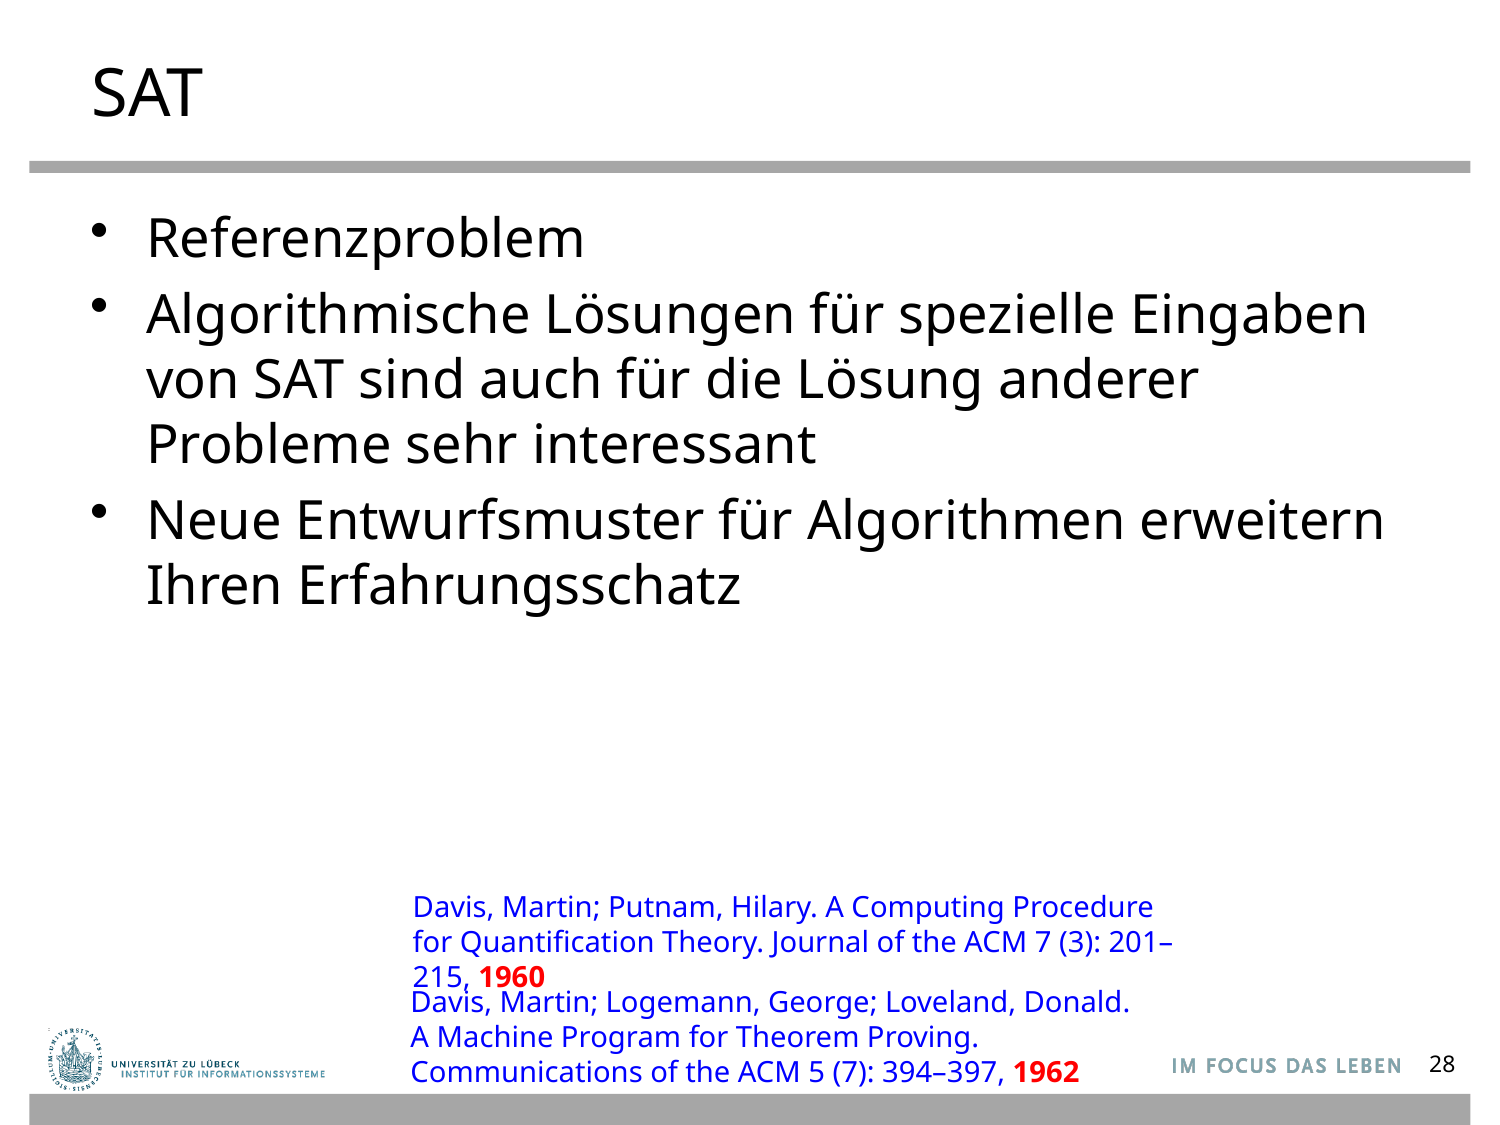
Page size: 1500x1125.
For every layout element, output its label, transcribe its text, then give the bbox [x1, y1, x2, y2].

text_box Davis, Martin; Putnam, Hilary. A Computing Procedure for Quantification Theory. Journal of the ACM 7 (3): 201–215, 1960 [398, 881, 1211, 1001]
picture [1173, 1058, 1305, 1073]
text_box Davis, Martin; Logemann, George; Loveland, Donald. A Machine Program for Theorem Proving. Communications of the ACM 5 (7): 394–397, 1962 [395, 975, 1146, 1096]
list Referenzproblem Algorithmische Lösungen für spezielle Eingaben von SAT sind auch für die Lösung anderer Probleme sehr interessant Neue Entwurfsmuster für Algorithmen erweitern Ihren Erfahrungsschatz [75, 196, 1425, 681]
title SAT [76, 42, 1427, 126]
slide_number 28 [1305, 1050, 1471, 1083]
